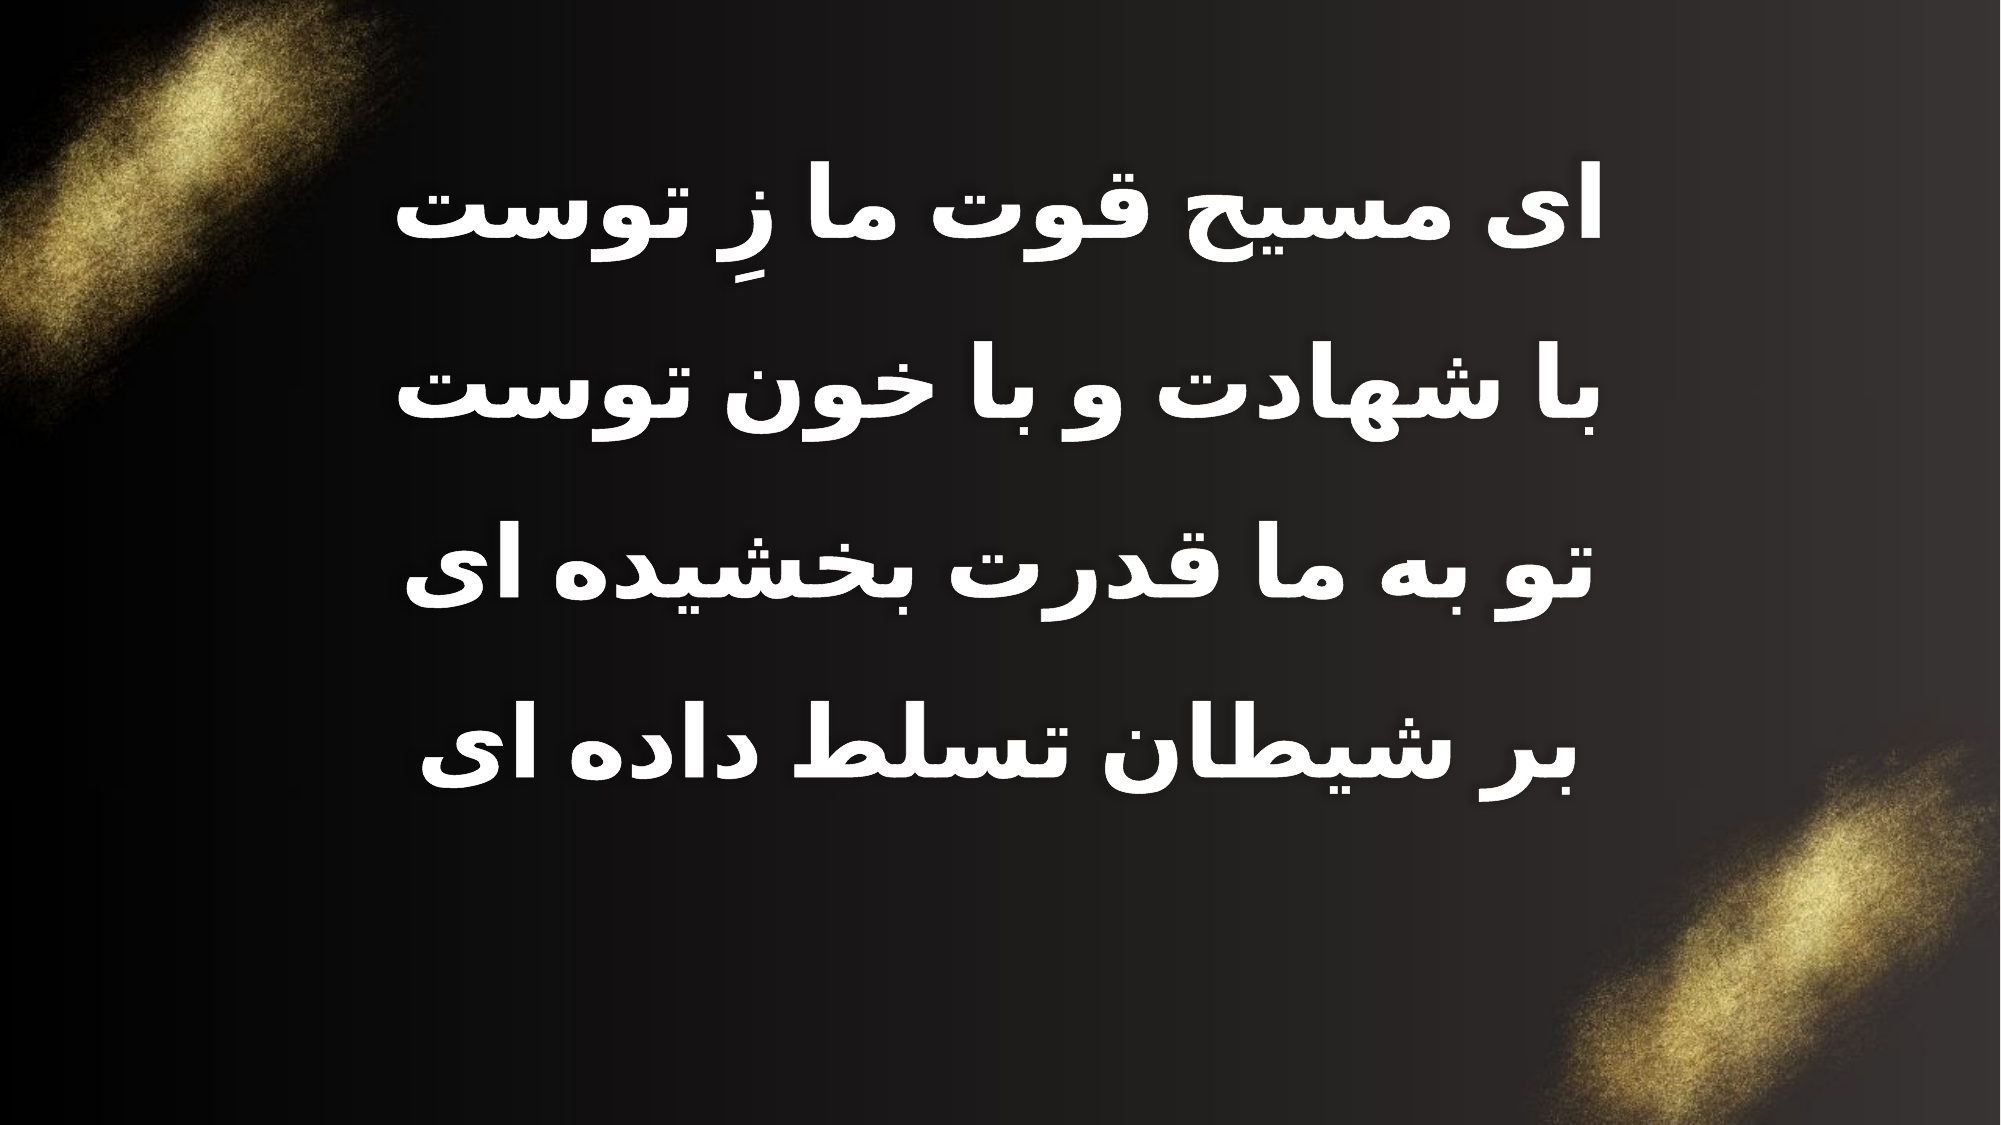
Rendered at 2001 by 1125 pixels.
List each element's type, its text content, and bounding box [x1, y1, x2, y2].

text_box ای مسیح قوت ما زِ توست با شهادت و با خون توست تو به ما قدرت بخشیده ای بر شیطان تسلط داده ای [0, 0, 2000, 1125]
